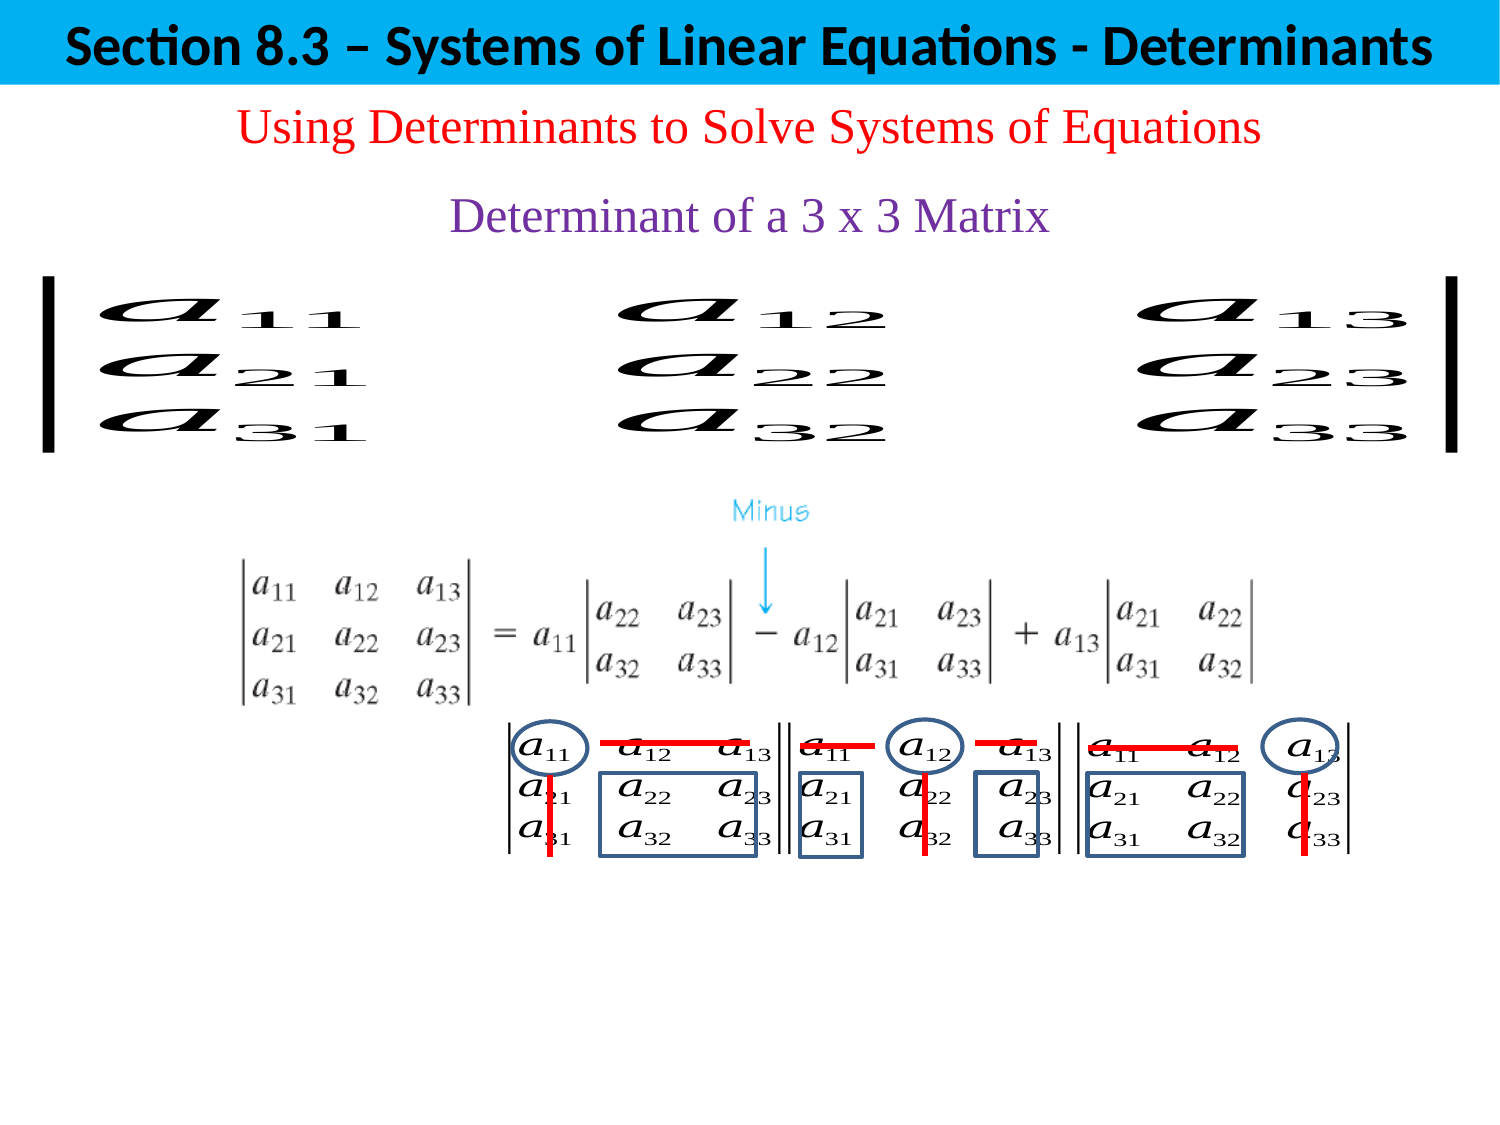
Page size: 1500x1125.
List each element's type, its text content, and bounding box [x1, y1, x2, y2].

text_box [1285, 717, 1340, 776]
picture [230, 487, 1282, 999]
text_box Section 8.3 – Systems of Linear Equations - Determinants [0, 0, 1500, 85]
text_box Determinant of a 3 x 3 Matrix [0, 174, 1500, 250]
text_box [473, 698, 1377, 1014]
text_box Using Determinants to Solve Systems of Equations [0, 86, 1500, 161]
